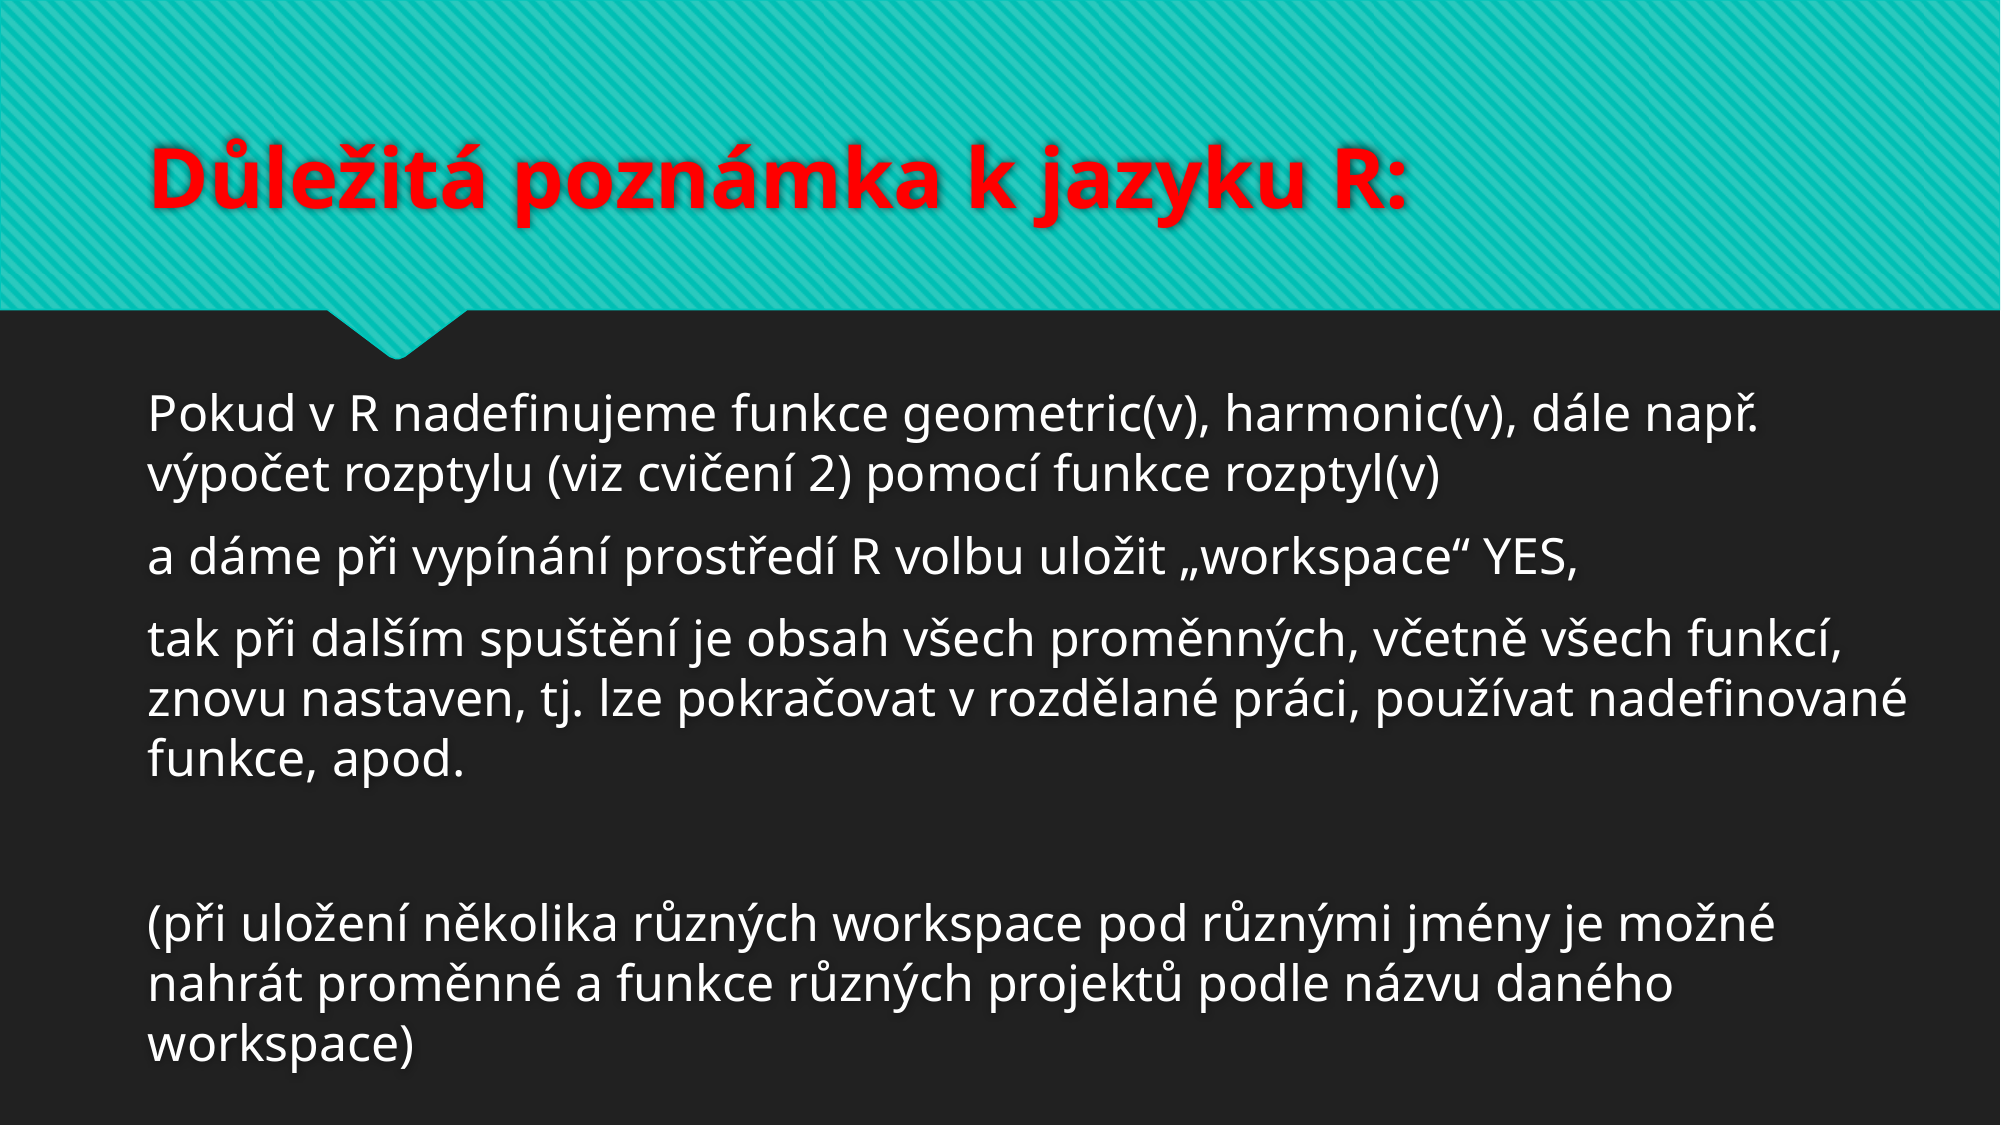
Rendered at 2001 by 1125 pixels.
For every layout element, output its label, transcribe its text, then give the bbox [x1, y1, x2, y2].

list Pokud v R nadefinujeme funkce geometric(v), harmonic(v), dále např. výpočet rozptylu (viz cvičení 2) pomocí funkce rozptyl(v) a dáme při vypínání prostředí R volbu uložit „workspace“ YES, tak při dalším spuštění je obsah všech proměnných, včetně všech funkcí, znovu nastaven, tj. lze pokračovat v rozdělané práci, používat nadefinované funkce, apod. (při uložení několika různých workspace pod různými jmény je možné nahrát proměnné a funkce různých projektů podle názvu daného workspace) [132, 485, 1933, 1052]
title Důležitá poznámka k jazyku R: [132, 73, 1868, 233]
